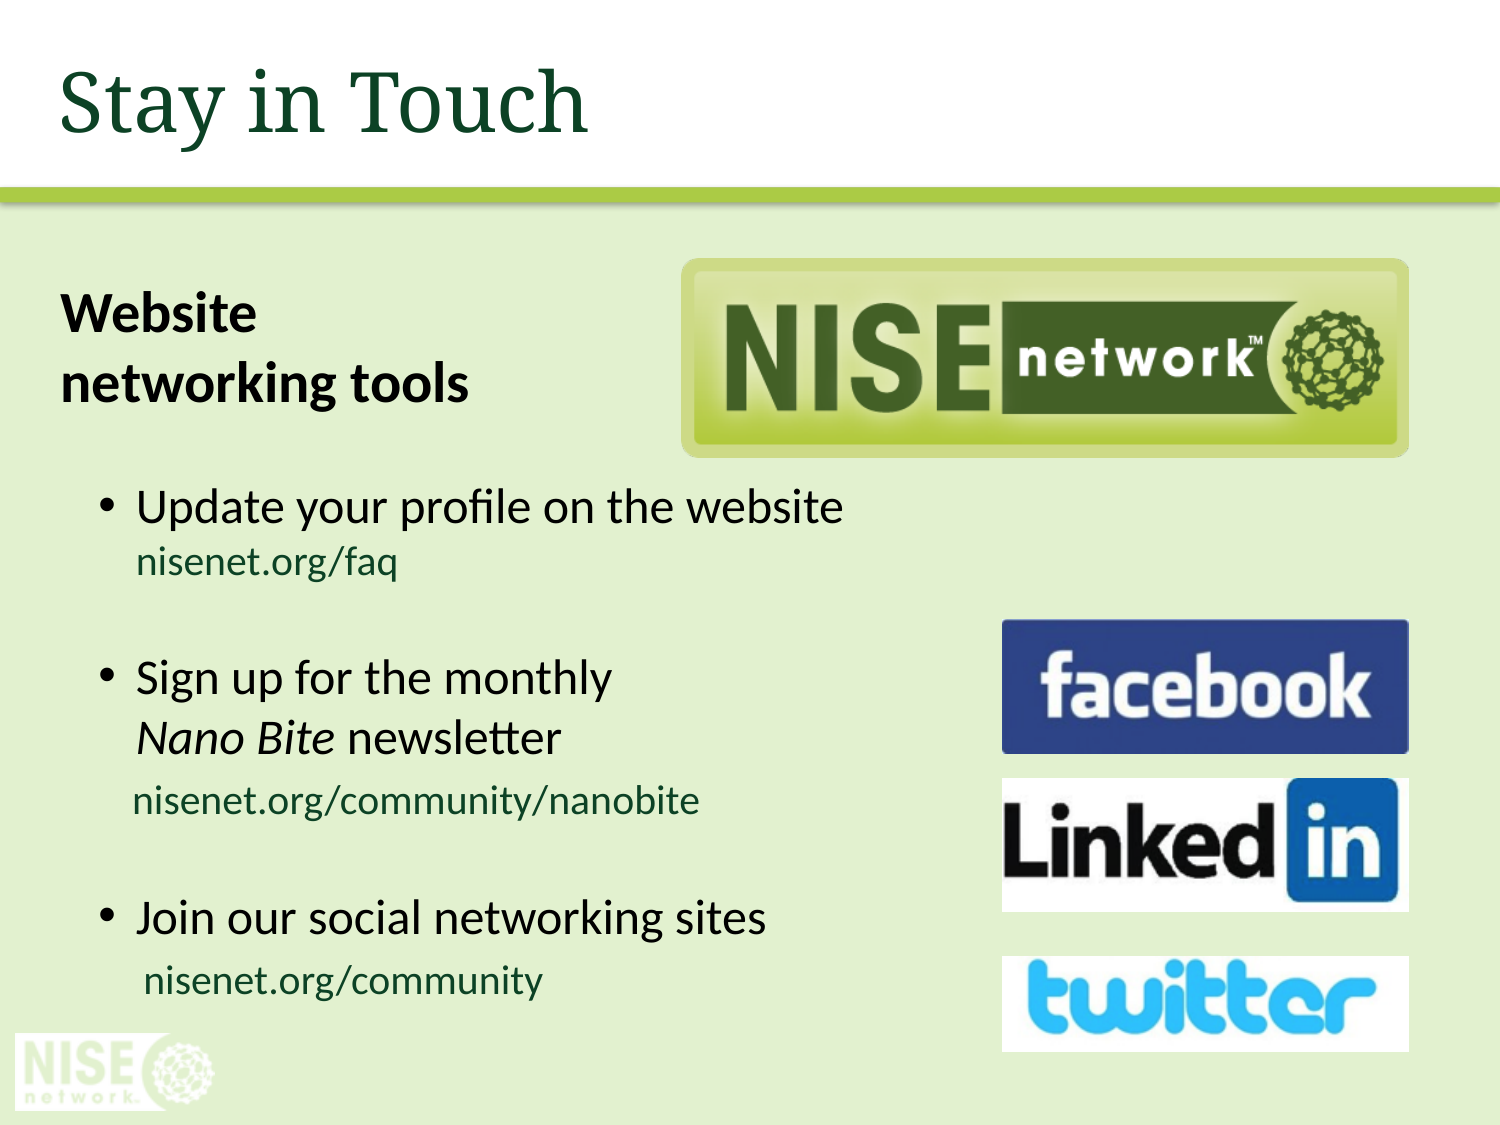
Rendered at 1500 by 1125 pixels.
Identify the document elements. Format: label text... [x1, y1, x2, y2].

picture [1002, 619, 1409, 755]
text_box Website networking tools Update your profile on the website nisenet.org/faq Sign up for the monthly Nano Bite newsletter nisenet.org/community/nanobite Join our social networking sites nisenet.org/community [46, 266, 1003, 1072]
picture [1002, 777, 1409, 912]
picture [15, 1033, 215, 1111]
picture [1002, 955, 1409, 1052]
picture [681, 258, 1409, 458]
text_box [0, 187, 1500, 203]
title Stay in Touch [43, 45, 1073, 167]
text_box [0, 0, 1500, 186]
